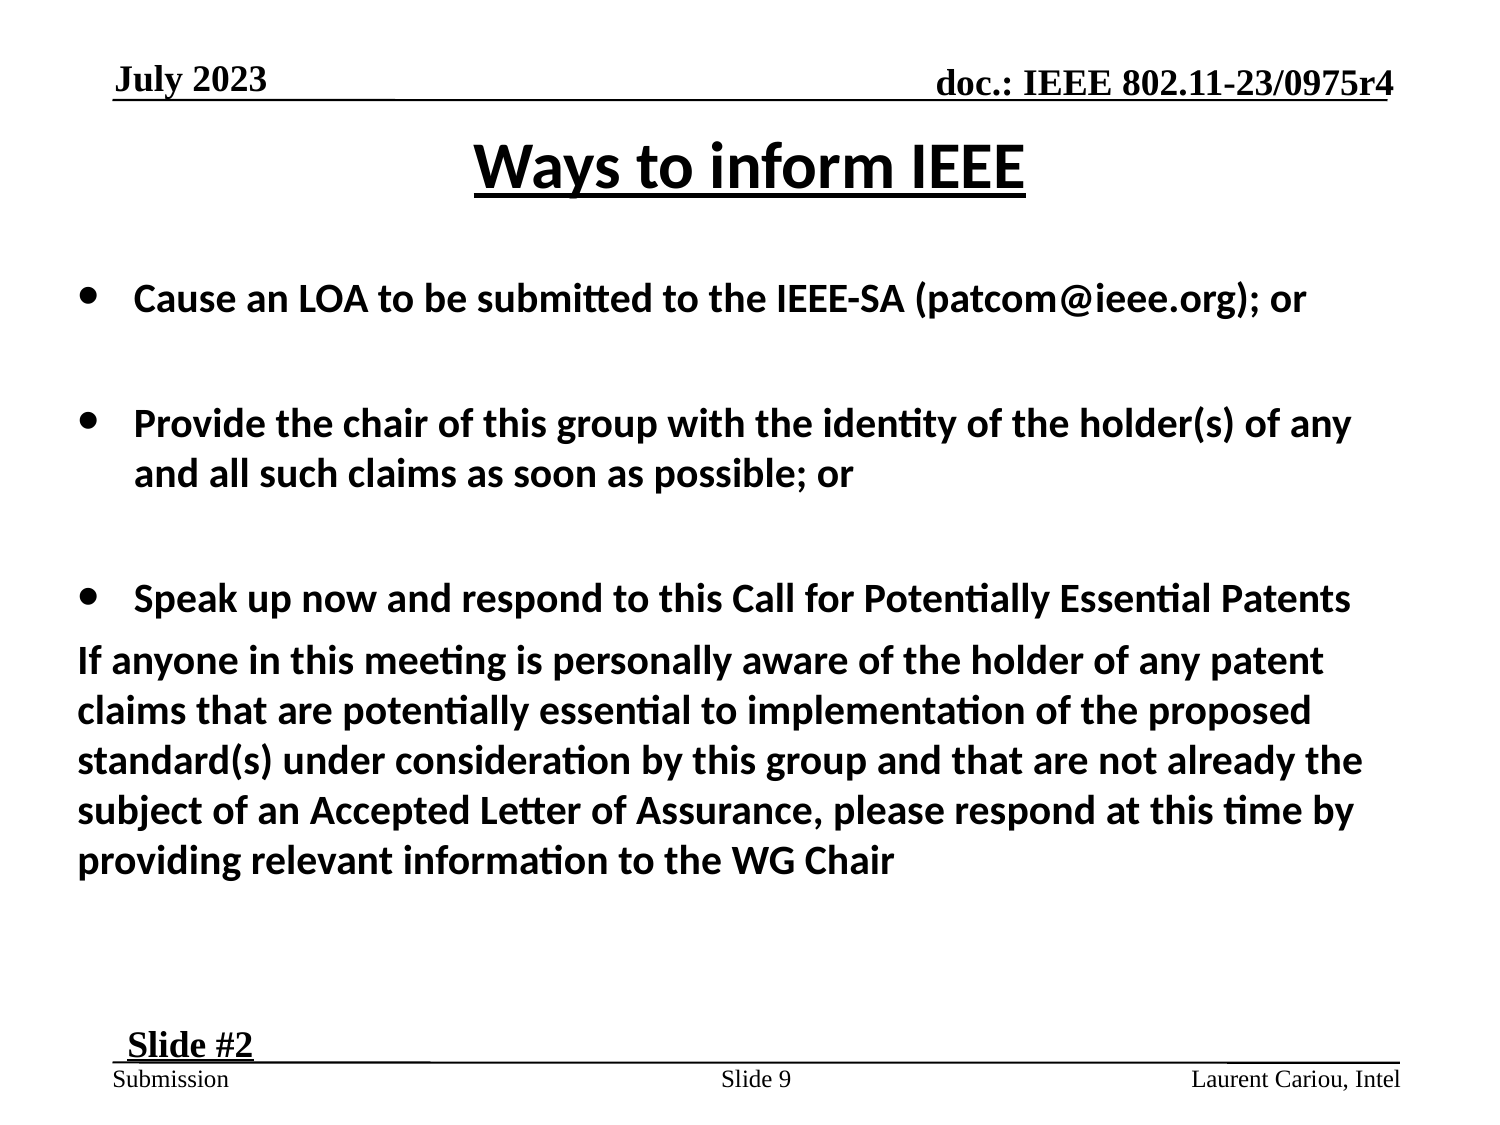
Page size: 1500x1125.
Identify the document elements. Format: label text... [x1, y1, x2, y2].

slide_number Slide 9 [712, 1061, 800, 1123]
title Ways to inform IEEE [112, 74, 1388, 250]
list Cause an LOA to be submitted to the IEEE-SA (patcom@ieee.org); or Provide the chair of this group with the identity of the holder(s) of any and all such claims as soon as possible; or Speak up now and respond to this Call for Potentially Essential Patents If anyone in this meeting is personally aware of the holder of any patent claims that are potentially essential to implementation of the proposed standard(s) under consideration by this group and that are not already the subject of an Accepted Letter of Assurance, please respond at this time by providing relevant information to the WG Chair [62, 262, 1438, 938]
footer Laurent Cariou, Intel [878, 1061, 1402, 1093]
text_box Slide #2 [112, 1012, 269, 1073]
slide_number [114, 54, 493, 100]
